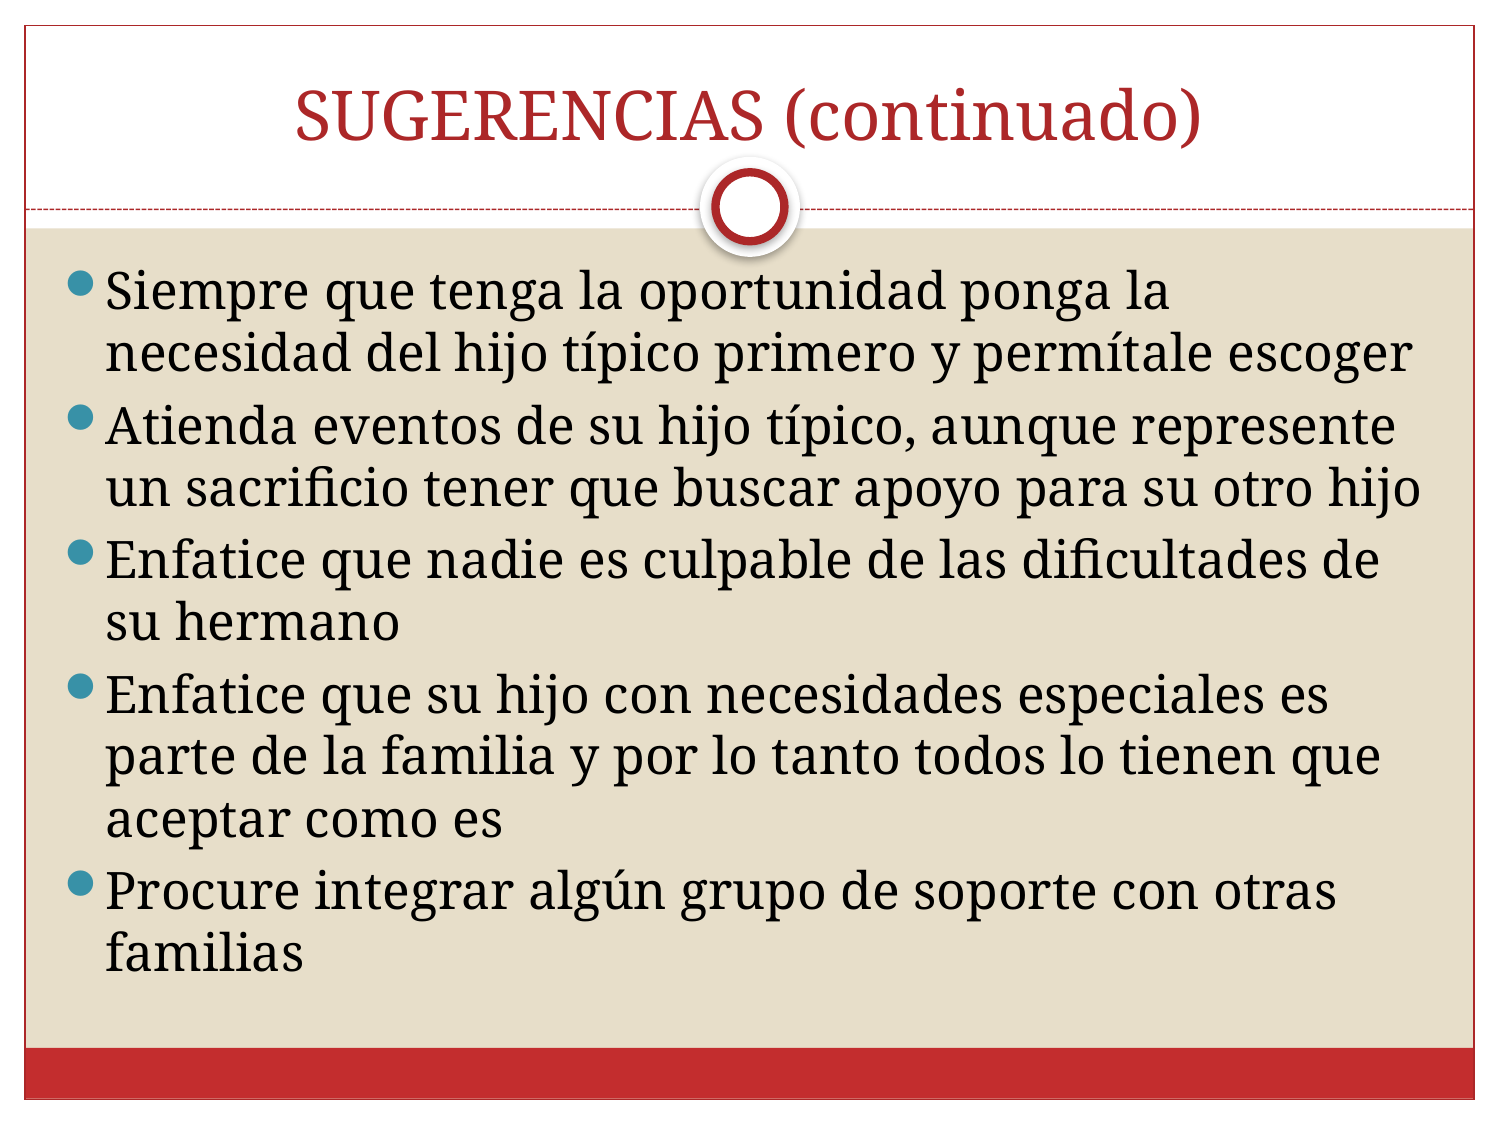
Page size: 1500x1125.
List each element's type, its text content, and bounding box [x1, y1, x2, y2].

title SUGERENCIAS (continuado) [49, 37, 1450, 162]
list Siempre que tenga la oportunidad ponga la necesidad del hijo típico primero y permítale escoger Atienda eventos de su hijo típico, aunque represente un sacrificio tener que buscar apoyo para su otro hijo Enfatice que nadie es culpable de las dificultades de su hermano Enfatice que su hijo con necesidades especiales es parte de la familia y por lo tanto todos lo tienen que aceptar como es Procure integrar algún grupo de soporte con otras familias [49, 250, 1445, 1001]
